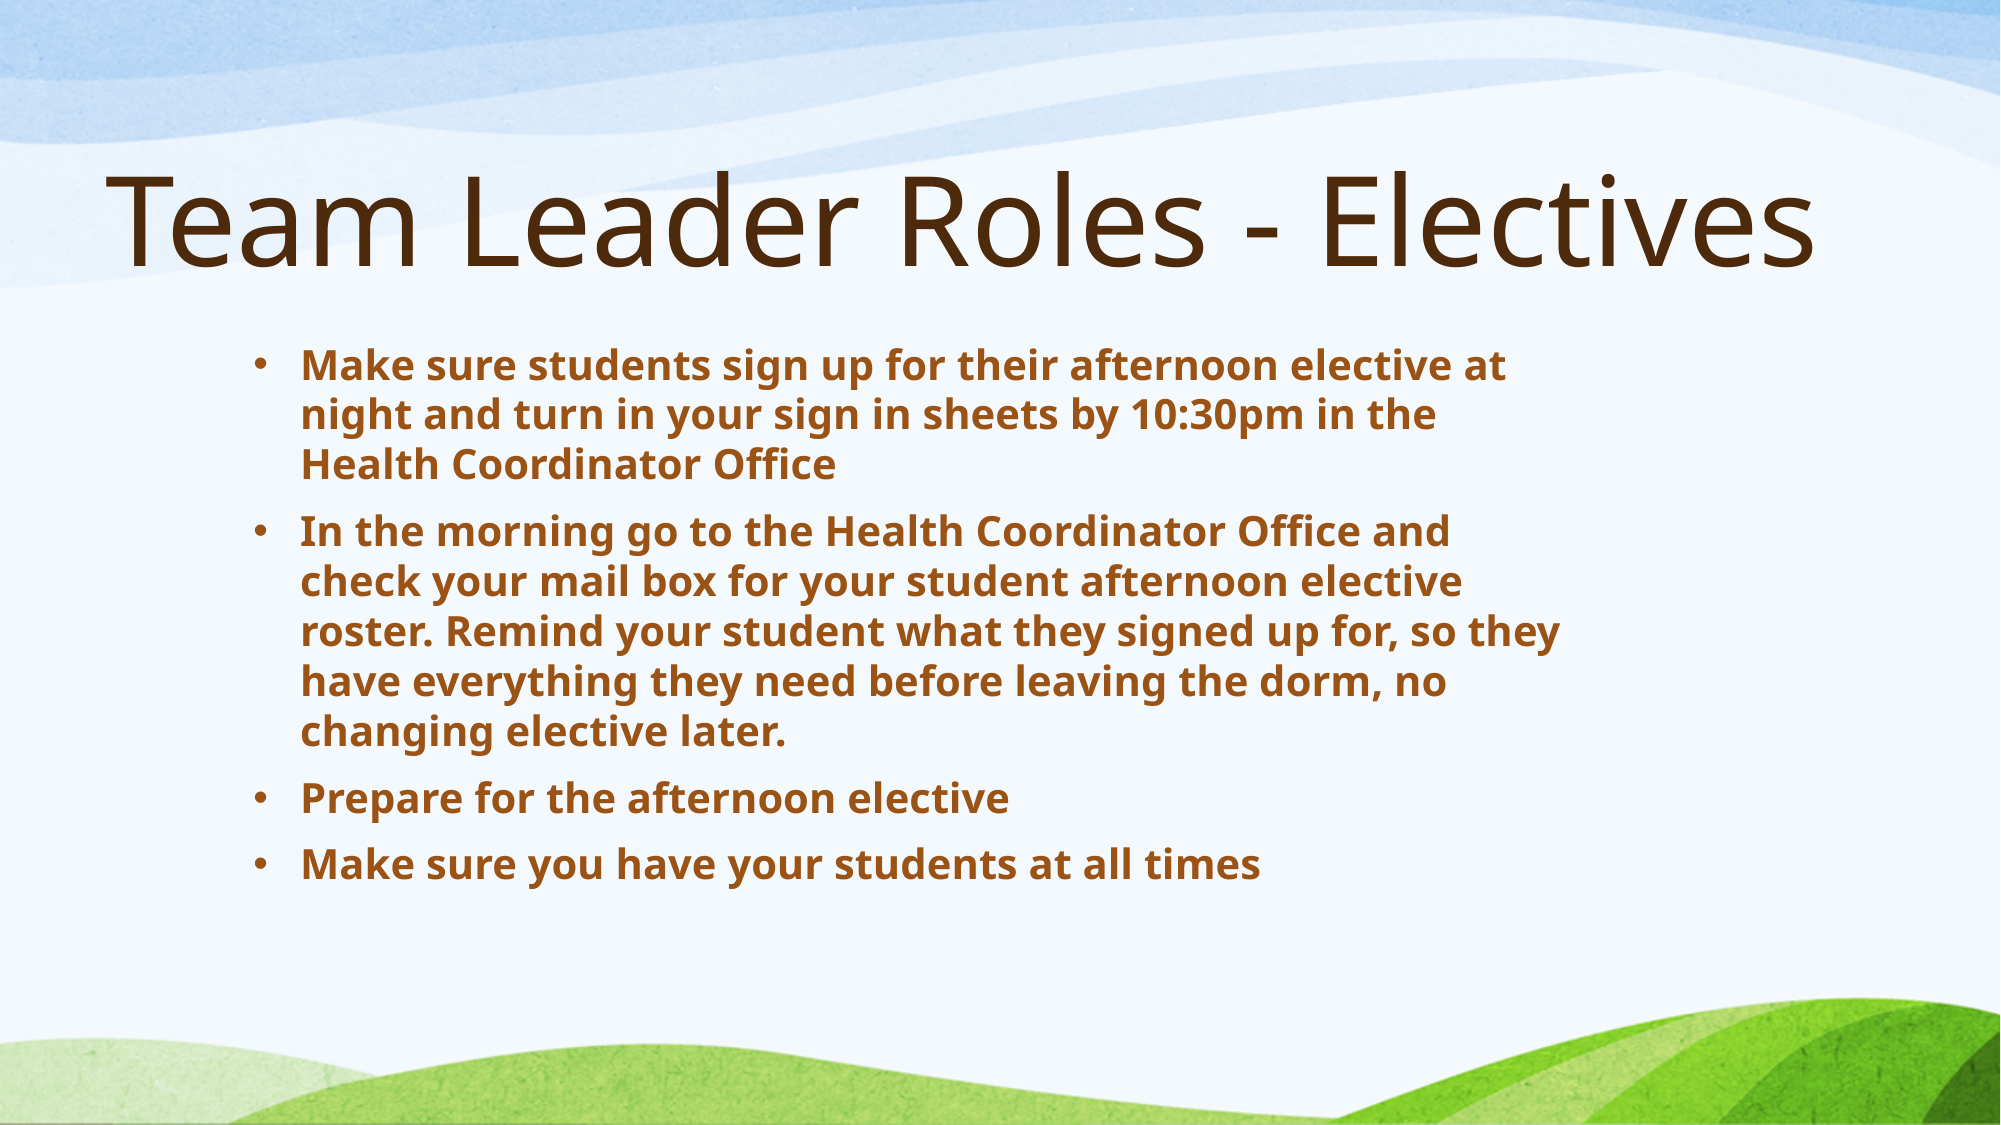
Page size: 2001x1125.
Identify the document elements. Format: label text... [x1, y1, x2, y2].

picture [0, 0, 2001, 1125]
title Team Leader Roles - Electives [90, 146, 1965, 302]
list Make sure students sign up for their afternoon elective at night and turn in your sign in sheets by 10:30pm in the Health Coordinator Office In the morning go to the Health Coordinator Office and check your mail box for your student afternoon elective roster. Remind your student what they signed up for, so they have everything they need before leaving the dorm, no changing elective later. Prepare for the afternoon elective Make sure you have your students at all times [107, 330, 1579, 1078]
